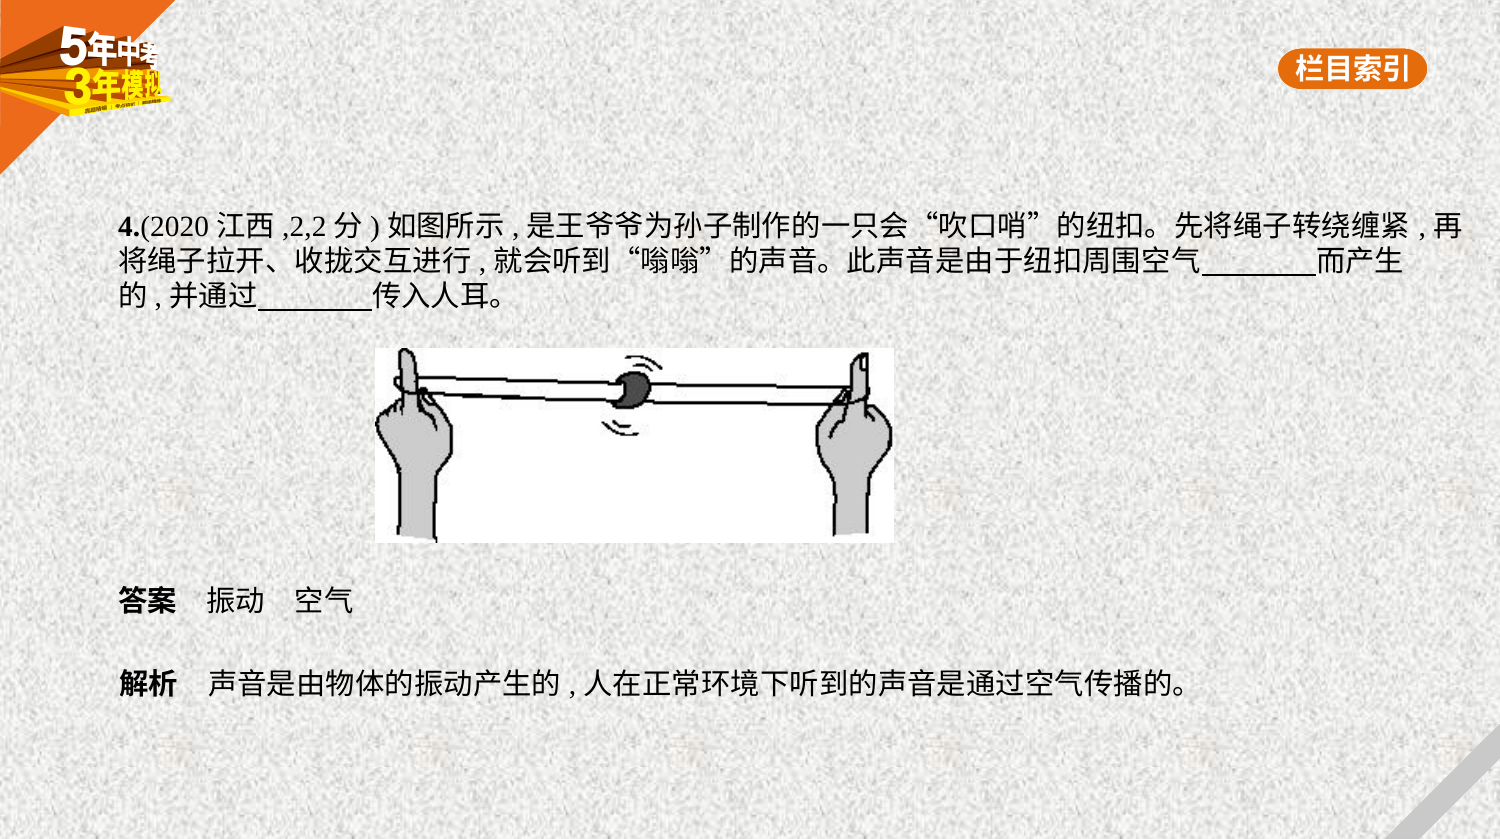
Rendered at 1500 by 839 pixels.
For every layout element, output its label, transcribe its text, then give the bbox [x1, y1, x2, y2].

text_box 解析 声音是由物体的振动产生的,人在正常环境下听到的声音是通过空气传播的。 [119, 665, 1484, 701]
text_box 4.(2020江西,2,2分)如图所示,是王爷爷为孙子制作的一只会“吹口哨”的纽扣。先将绳子转绕缠紧,再 将绳子拉开、收拢交互进行,就会听到“嗡嗡”的声音。此声音是由于纽扣周围空气 而产生 的,并通过 传入人耳。 [118, 206, 1483, 461]
text_box 答案 振动 空气 [118, 581, 1483, 618]
picture [0, 0, 1500, 839]
